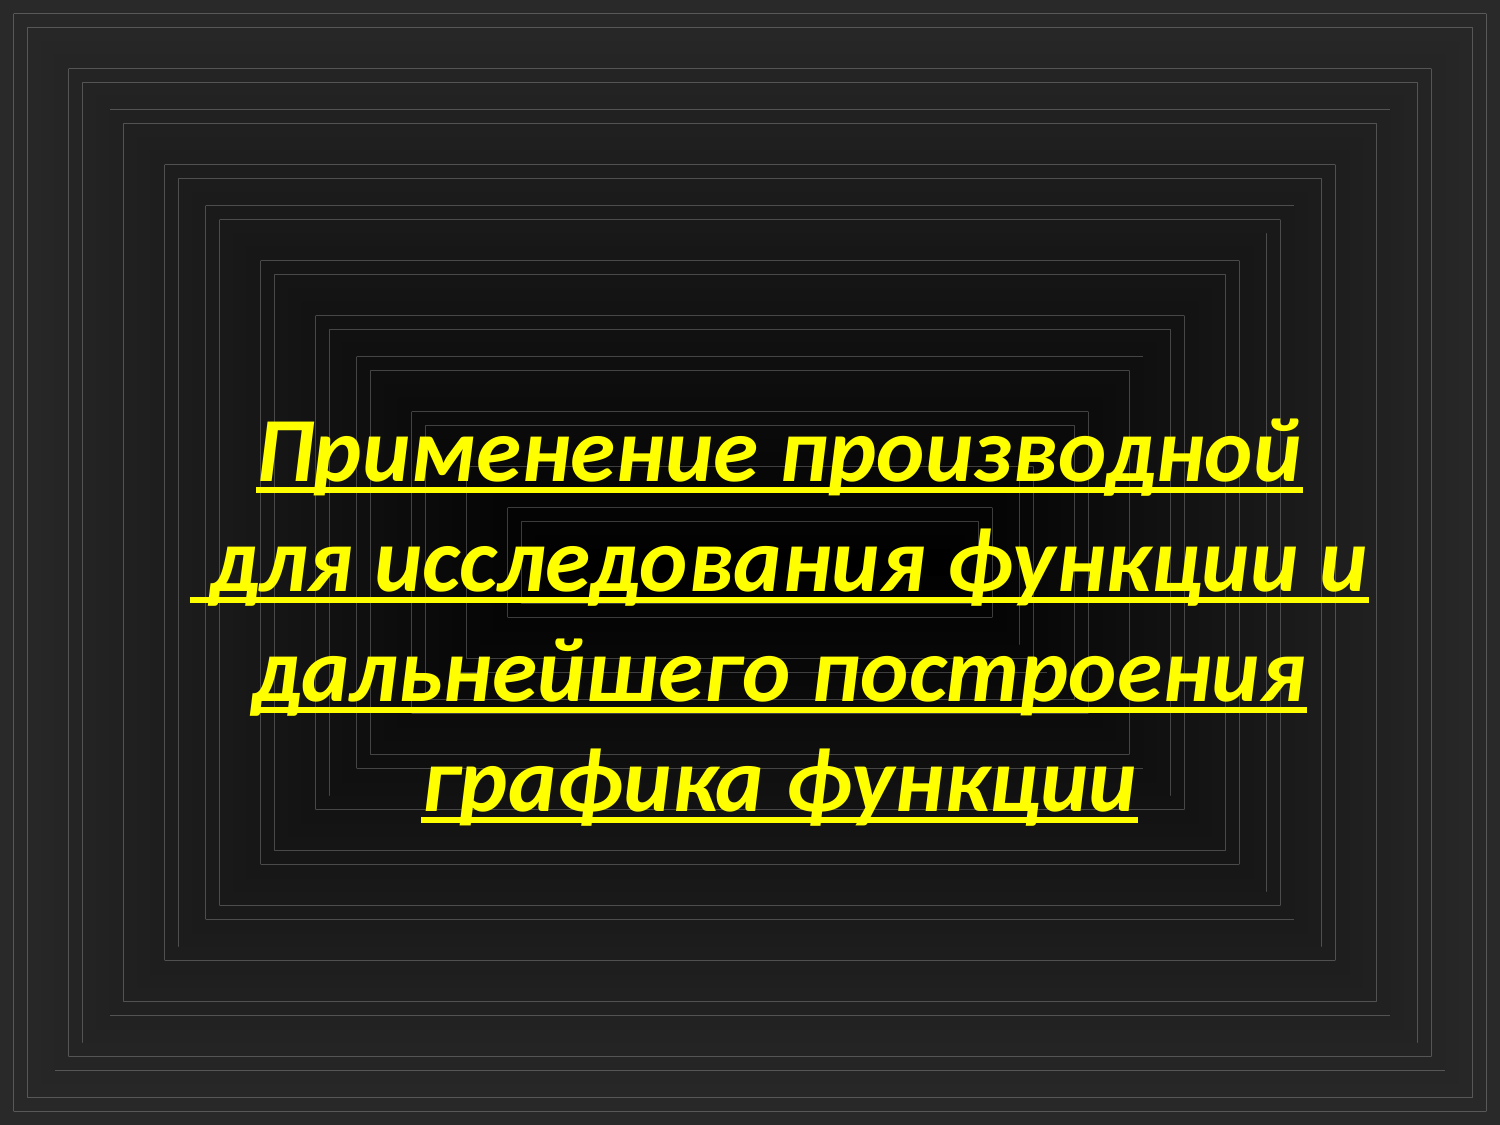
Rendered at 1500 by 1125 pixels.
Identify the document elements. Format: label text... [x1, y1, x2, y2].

title Применение производной для исследования функции и дальнейшего построения графика функции [98, 313, 1462, 830]
